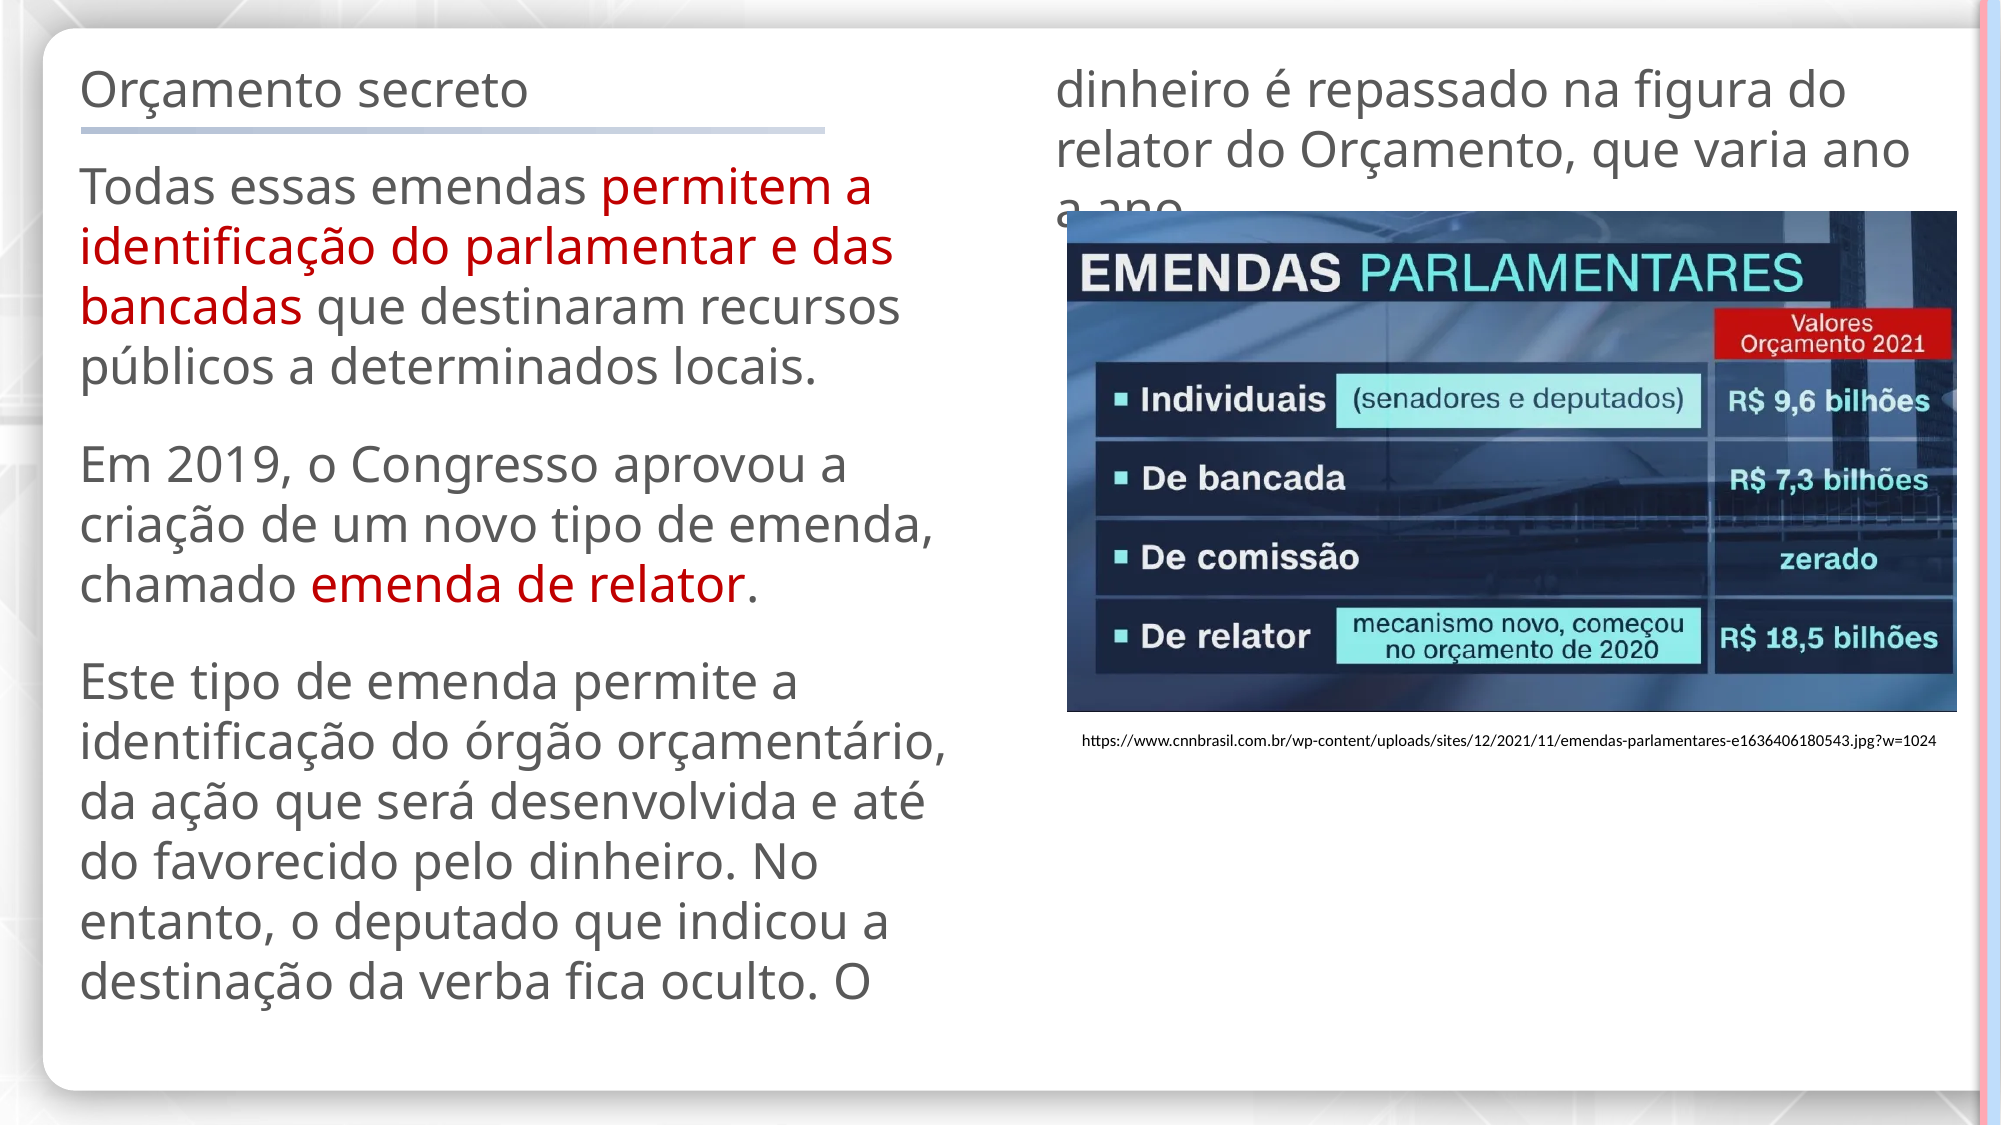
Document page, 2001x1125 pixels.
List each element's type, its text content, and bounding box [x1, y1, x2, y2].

text_box [80, 125, 826, 136]
text_box https://www.cnnbrasil.com.br/wp-content/uploads/sites/12/2021/11/emendas-parlamentares-e1636406180543.jpg?w=1024 [1067, 722, 1957, 757]
list Orçamento secreto Todas essas emendas permitem a identificação do parlamentar e das bancadas que destinaram recursos públicos a determinados locais. Em 2019, o Congresso aprovou a criação de um novo tipo de emenda, chamado emenda de relator. Este tipo de emenda permite a identificação do órgão orçamentário, da ação que será desenvolvida e até do favorecido pelo dinheiro. No entanto, o deputado que indicou a destinação da verba fica oculto. O dinheiro é repassado na figura do relator do Orçamento, que varia ano a ano. [64, 50, 1957, 1074]
picture [0, 0, 1980, 1125]
picture [1067, 211, 1958, 712]
